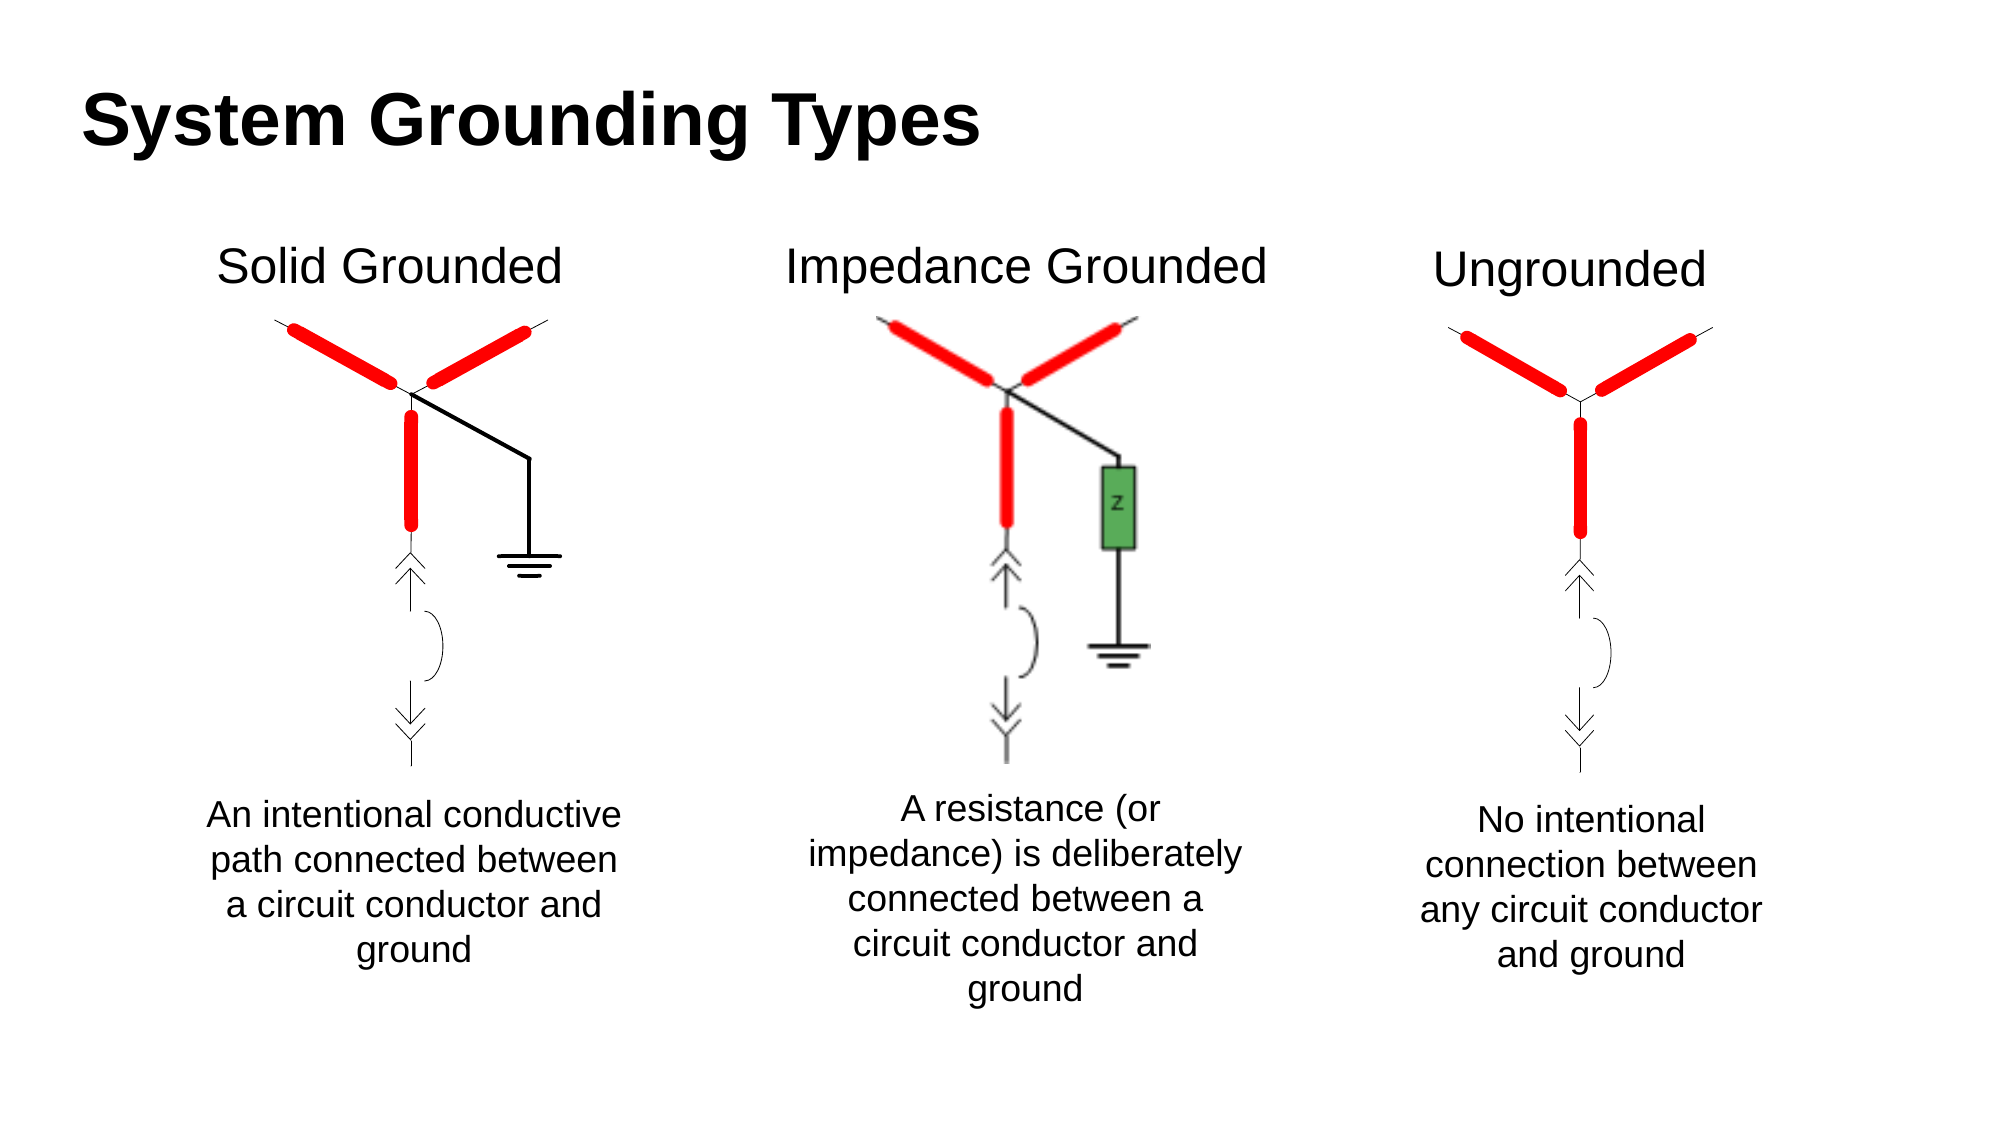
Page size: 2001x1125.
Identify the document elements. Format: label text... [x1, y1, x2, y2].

picture [876, 315, 1151, 764]
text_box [270, 316, 566, 771]
text_box An intentional conductive path connected between a circuit conductor and ground [187, 782, 642, 977]
text_box A resistance (or impedance) is deliberately connected between a circuit conductor and ground [788, 776, 1263, 1017]
text_box Ungrounded [1401, 235, 1739, 350]
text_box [1444, 323, 1717, 777]
text_box No intentional connection between any circuit conductor and ground [1394, 787, 1789, 983]
text_box Impedance Grounded [763, 233, 1289, 328]
title System Grounding Types [65, 53, 1829, 183]
text_box Solid Grounded [183, 233, 597, 351]
